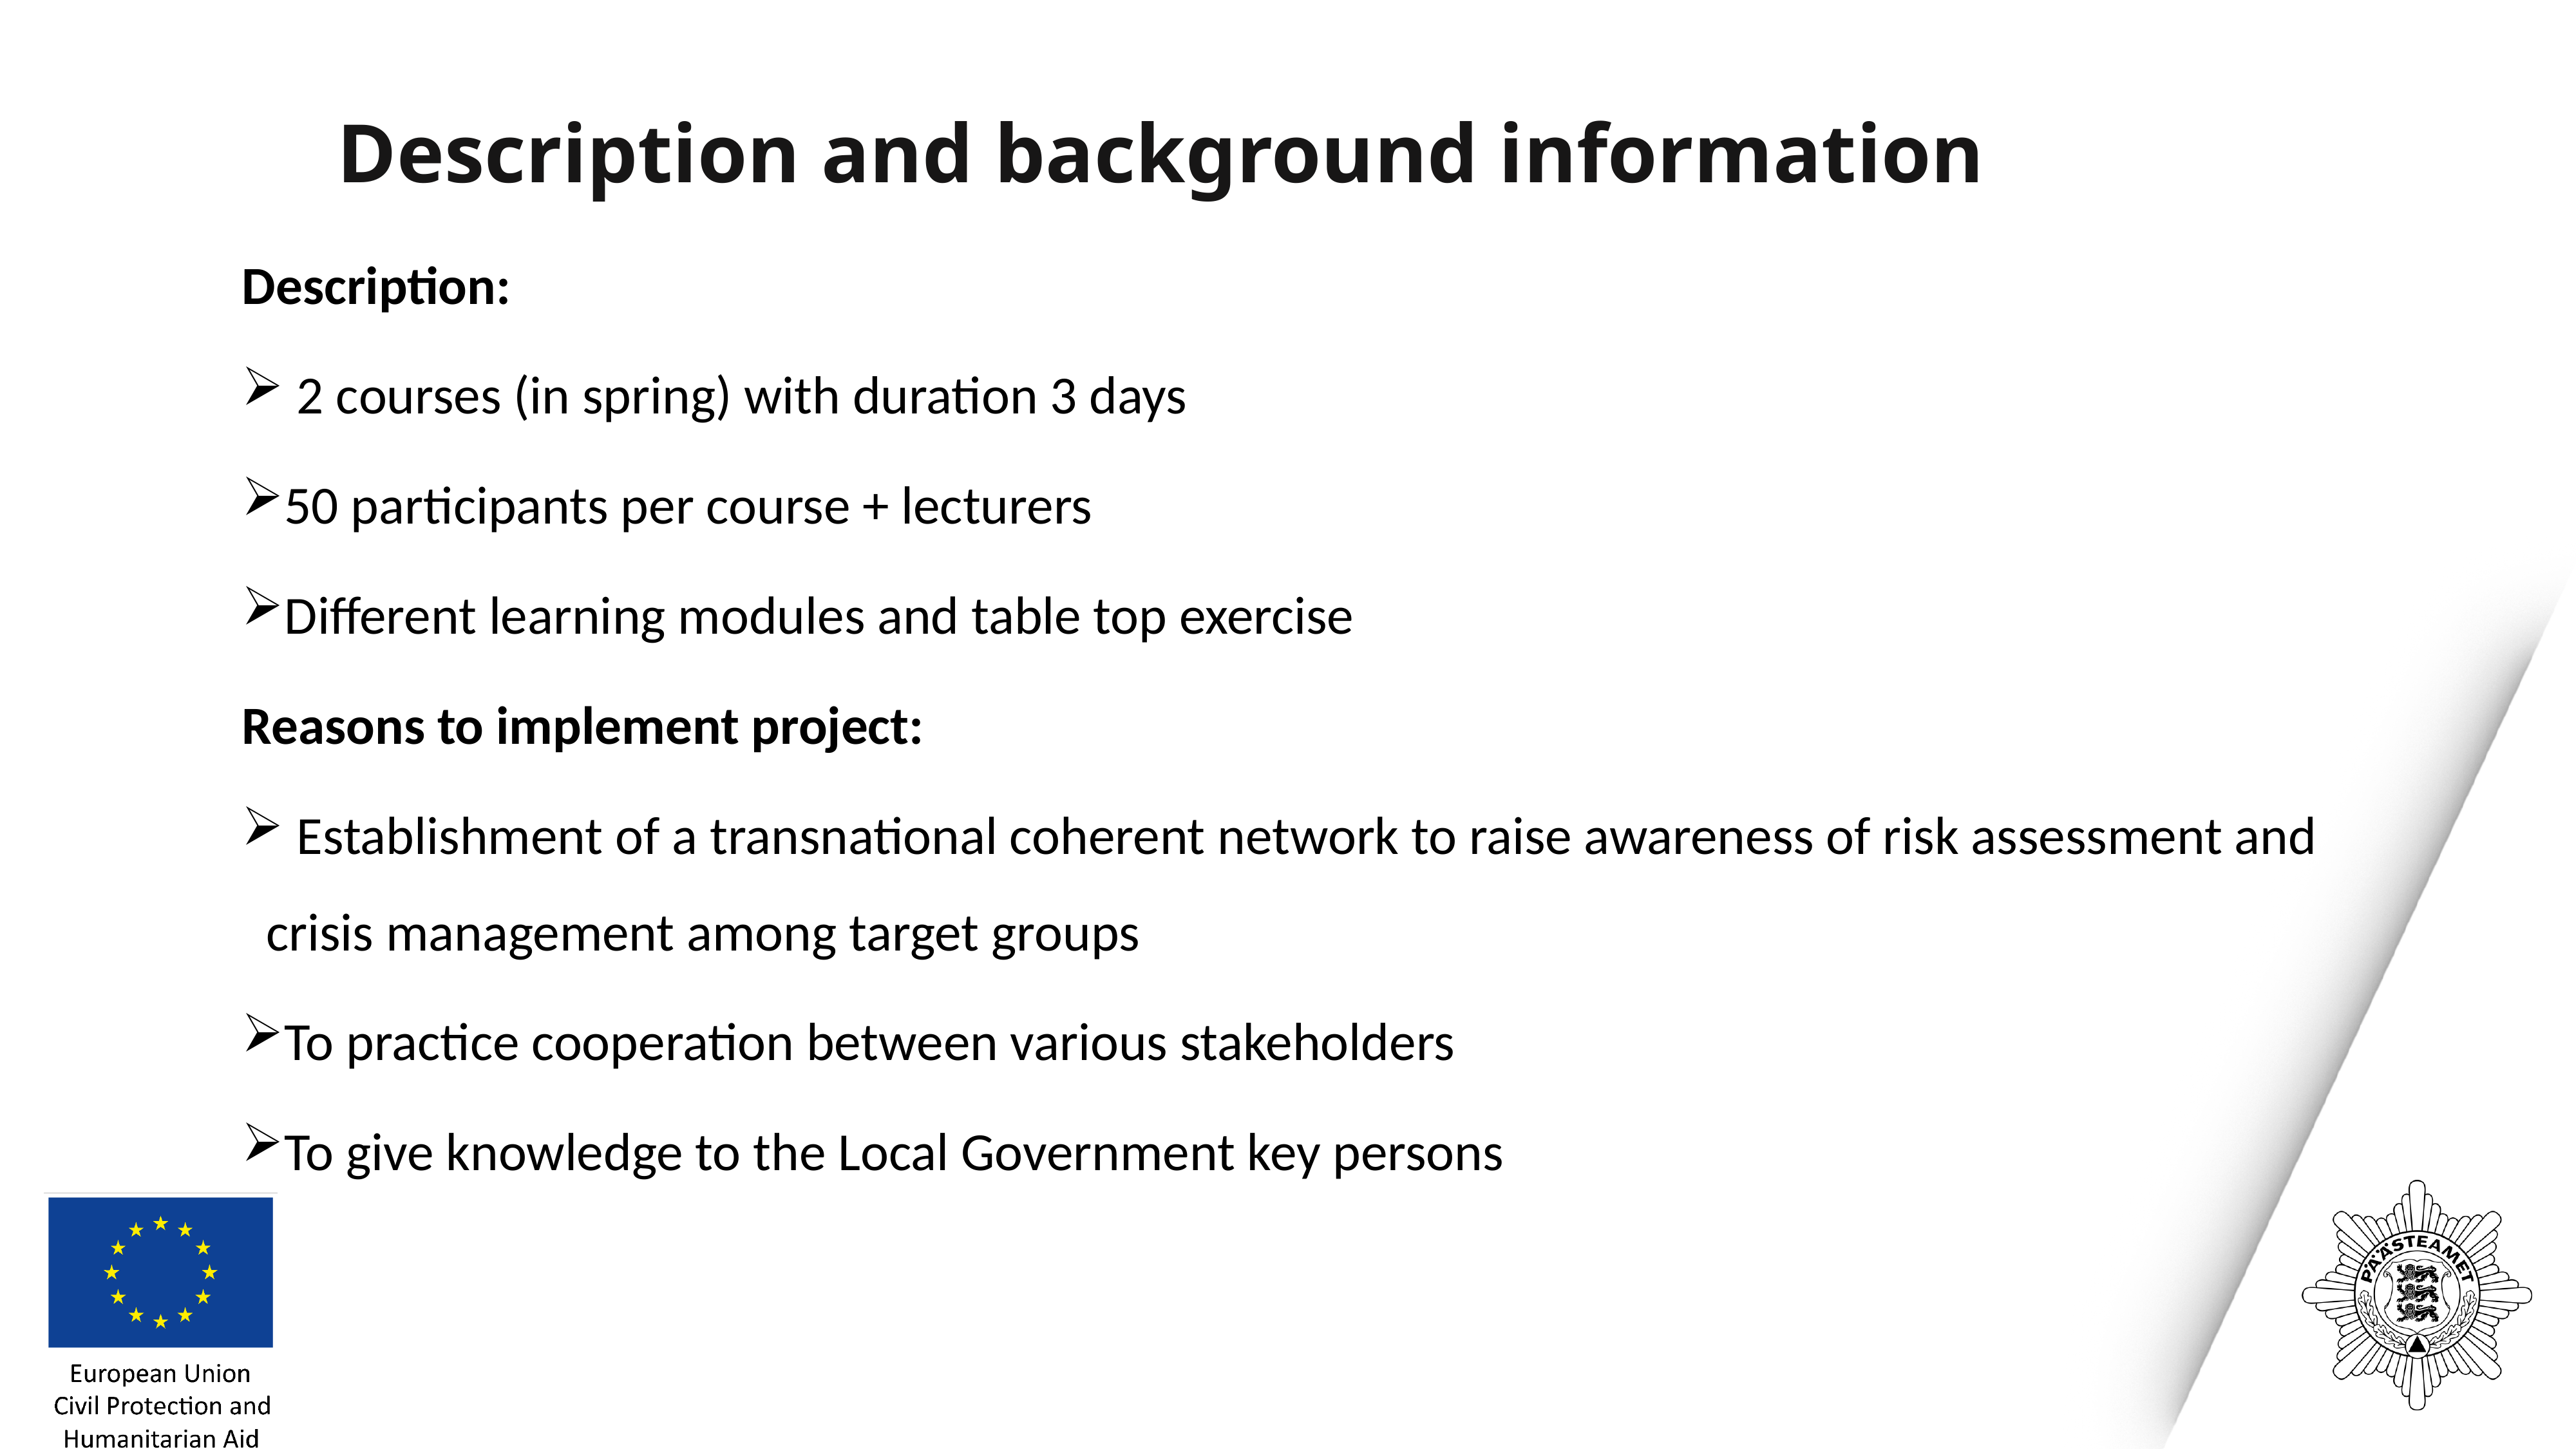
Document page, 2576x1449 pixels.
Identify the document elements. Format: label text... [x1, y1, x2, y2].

list Description and background information [208, 41, 2114, 308]
text_box Description: 2 courses (in spring) with duration 3 days 50 participants per course + lecturers Different learning modules and table top exercise Reasons to implement project: Establishment of a transnational coherent network to raise awareness of risk assessment and crisis management among target groups To practice cooperation between various stakeholders To give knowledge to the Local Government key persons [232, 213, 2340, 1190]
picture [2063, 534, 2576, 1449]
picture [0, 1171, 321, 1449]
